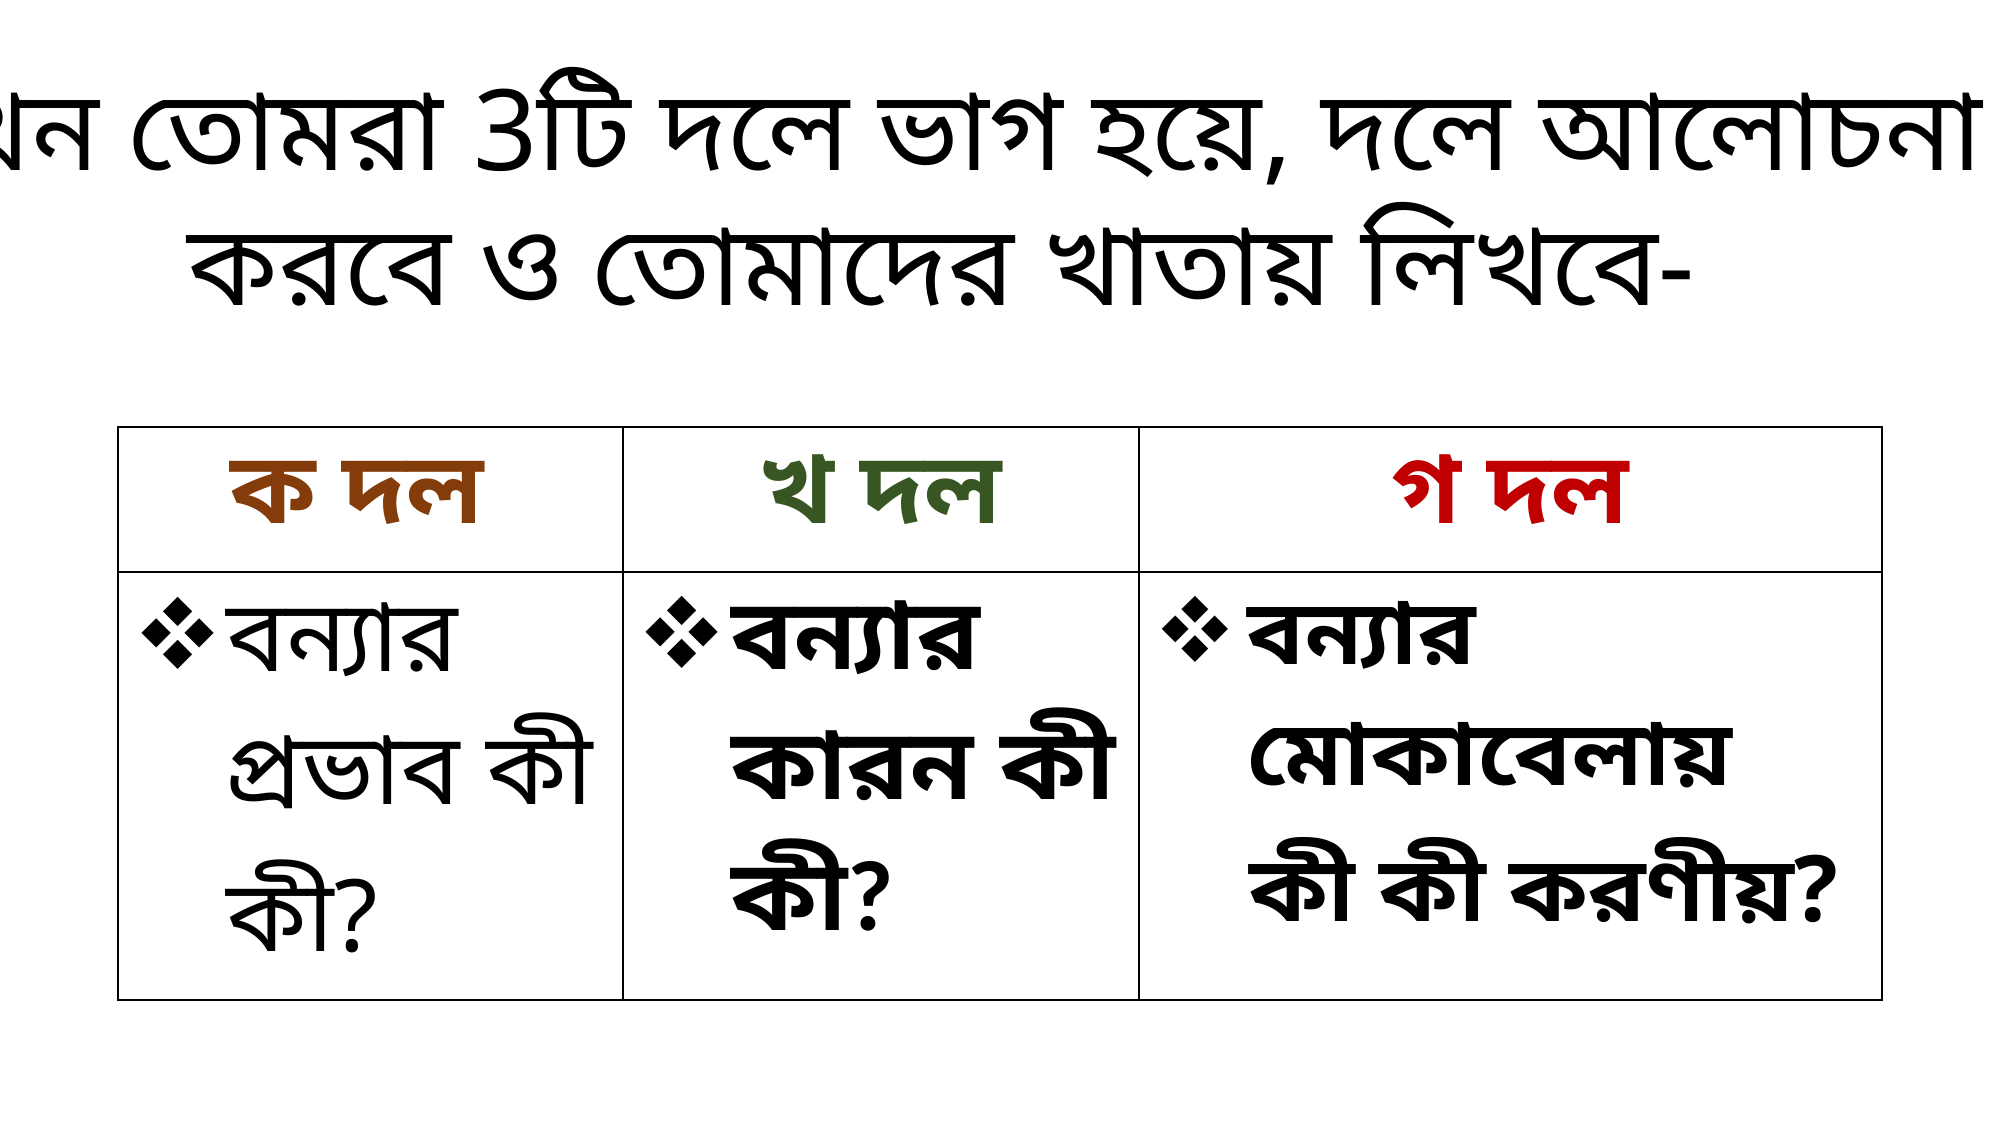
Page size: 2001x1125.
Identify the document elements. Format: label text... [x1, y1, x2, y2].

table_cell বন্যার মোকাবেলায় কী কী করণীয়? [1140, 573, 1881, 999]
table_header ক দল [119, 428, 622, 571]
table_header গ দল [1140, 428, 1881, 571]
text_box এখন তোমরা 3টি দলে ভাগ হয়ে, দলে আলোচনা করবে ও তোমাদের খাতায় লিখবে- [0, 50, 2000, 335]
table_header খ দল [624, 428, 1138, 571]
table_cell বন্যার কারন কী কী? [624, 573, 1138, 999]
table_cell বন্যার প্রভাব কী কী? [119, 573, 622, 999]
